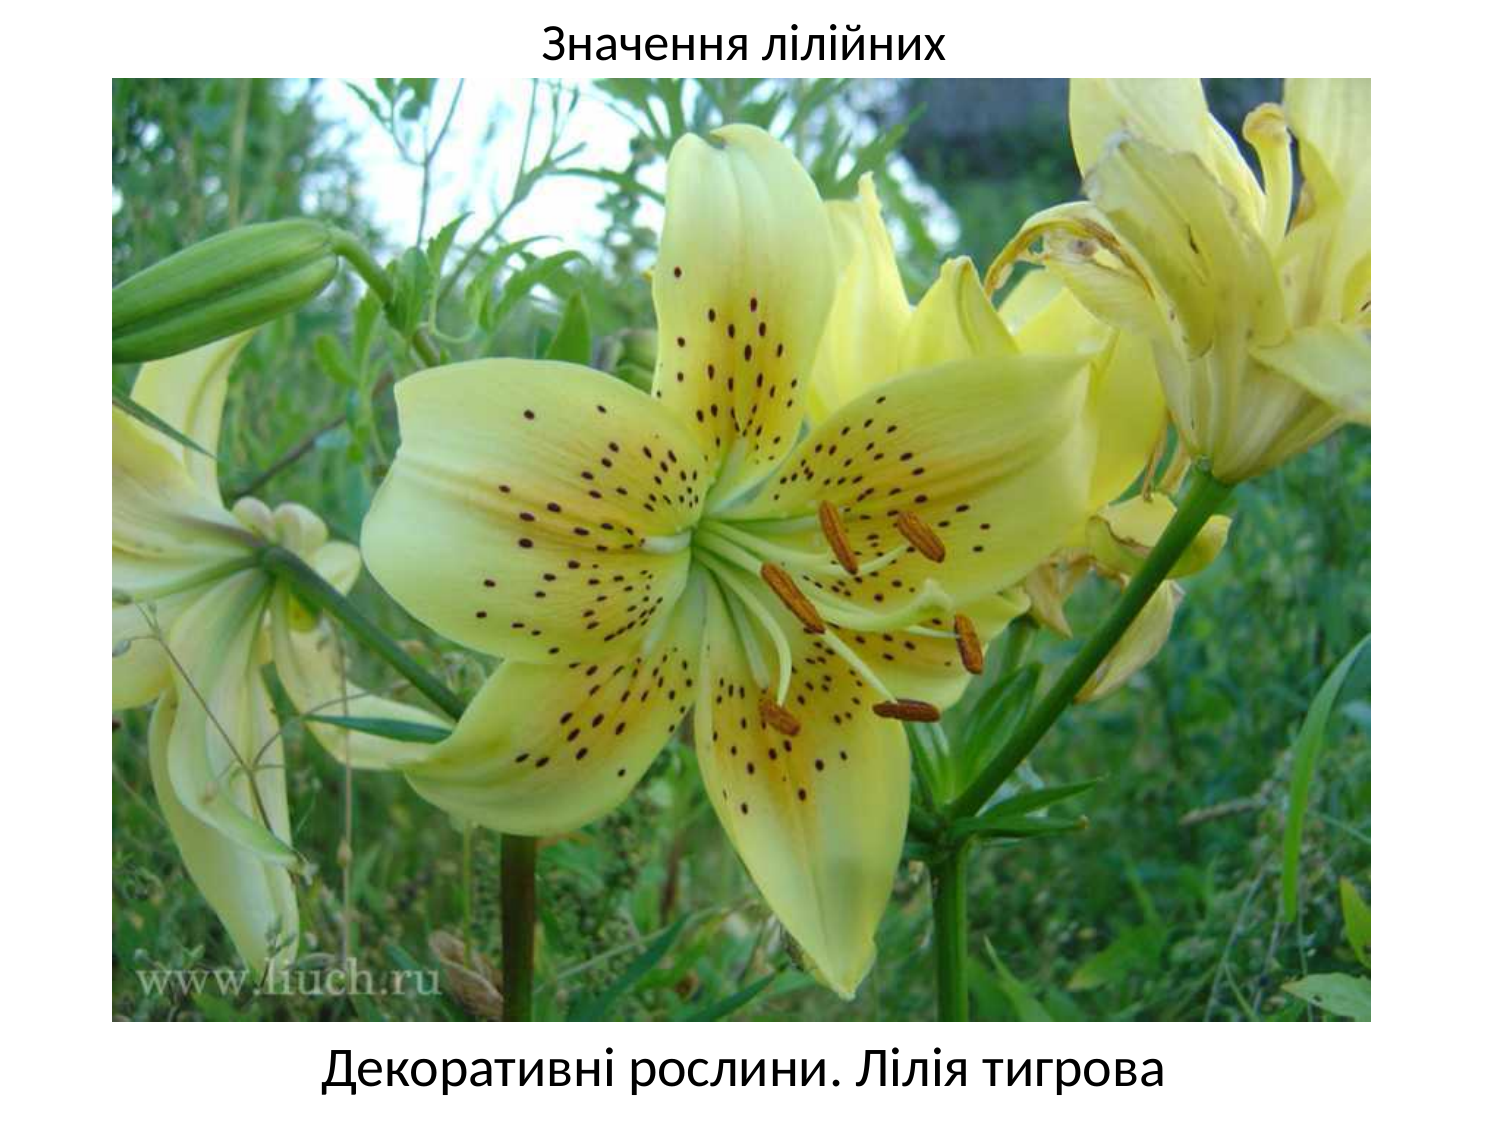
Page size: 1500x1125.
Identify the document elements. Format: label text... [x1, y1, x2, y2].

list Декоративні рослини. Лілія тигрова [75, 1023, 1425, 1106]
picture [111, 77, 1372, 1023]
title Значення лілійних [75, 0, 1425, 79]
